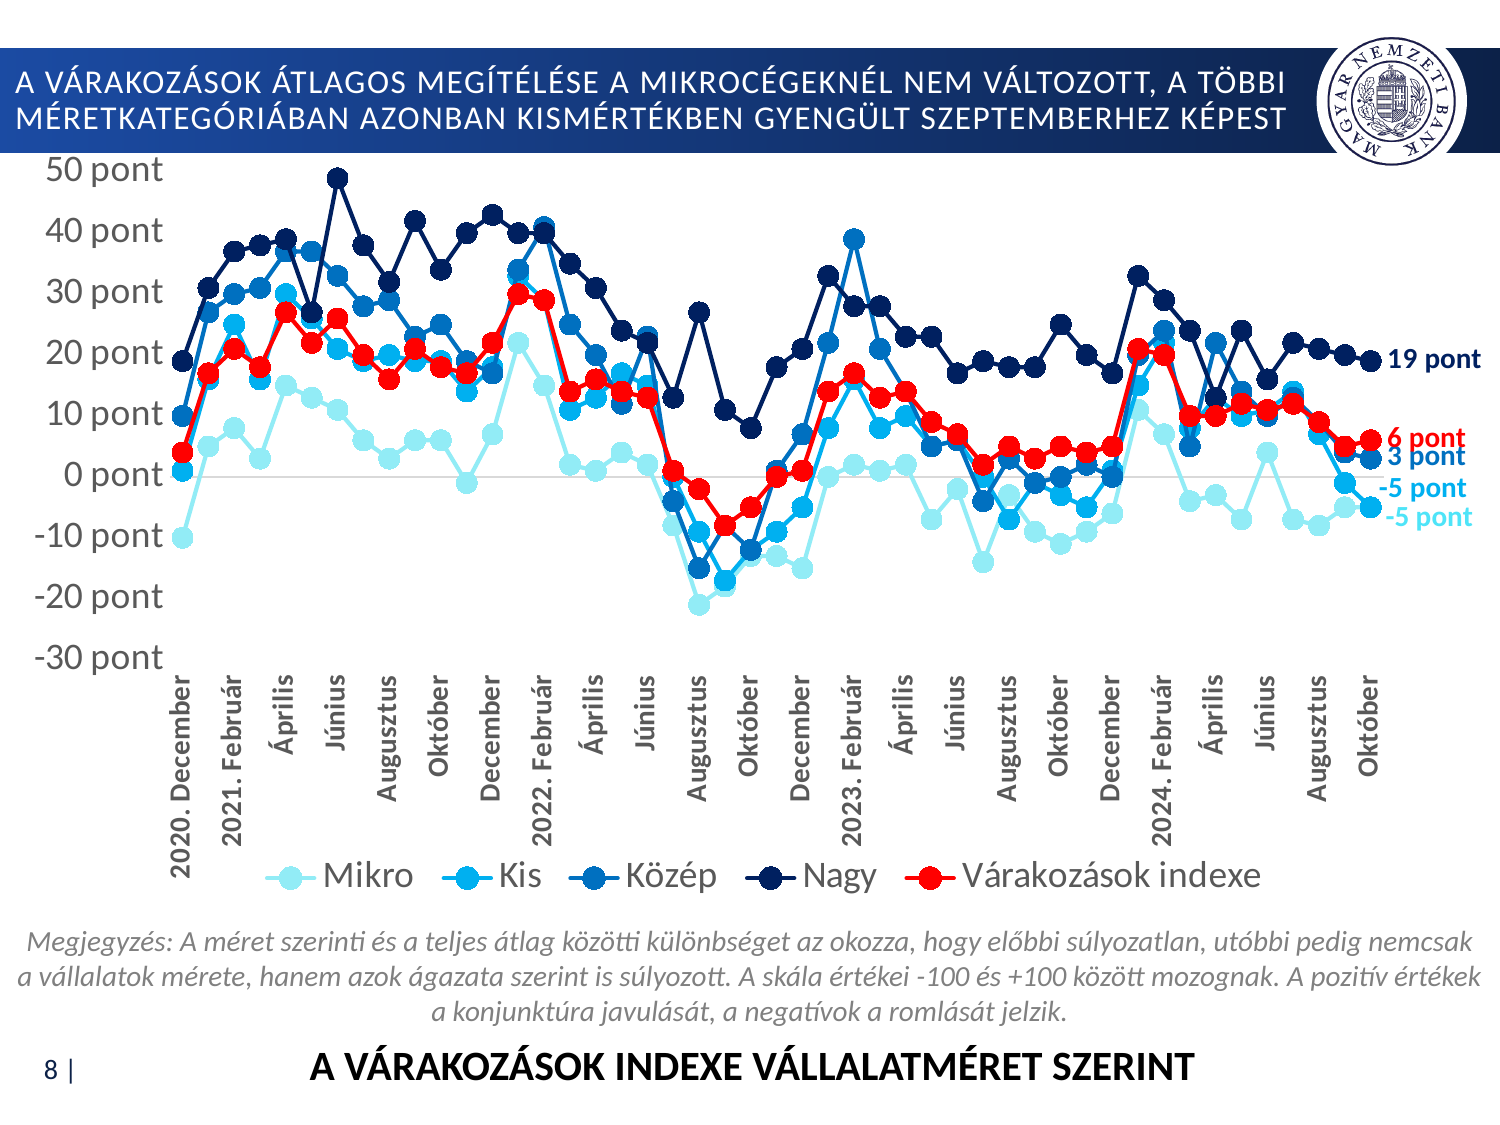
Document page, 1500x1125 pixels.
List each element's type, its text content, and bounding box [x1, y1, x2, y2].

title A várakozások átlagos megítélése a mikrocégeknél nem változott, a többi méretkategóriában azonban kismértékben gyengült szeptemberhez képest [0, 50, 1324, 151]
text_box Megjegyzés: A méret szerinti és a teljes átlag közötti különbséget az okozza, hogy előbbi súlyozatlan, utóbbi pedig nemcsak a vállalatok mérete, hanem azok ágazata szerint is súlyozott. A skála értékei -100 és +100 között mozognak. A pozitív értékek a konjunktúra javulását, a negatívok a romlását jelzik. [2, 914, 1498, 1035]
text_box A várakozások indexe vállalatméret szerint [5, 1031, 1500, 1096]
chart [0, 151, 1500, 905]
picture [1327, 36, 1457, 151]
